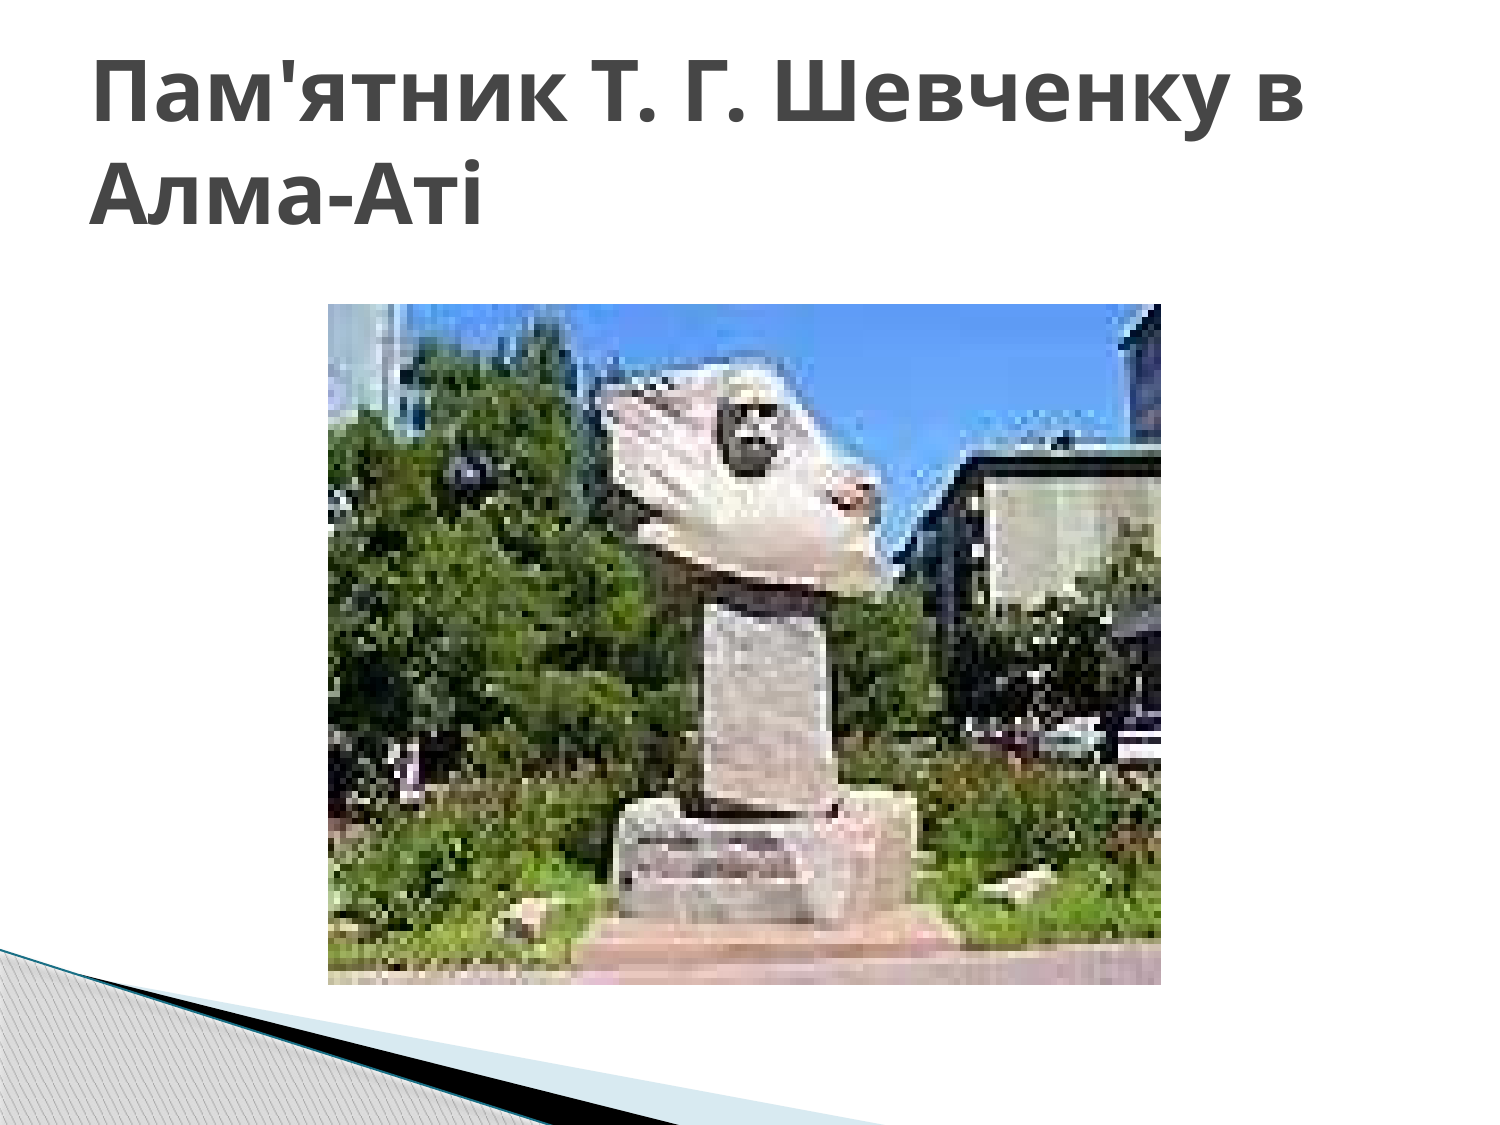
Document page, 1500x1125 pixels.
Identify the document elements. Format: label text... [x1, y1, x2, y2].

title Пам'ятник Т. Г. Шевченку в Алма-Аті [75, 45, 1425, 233]
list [327, 304, 1161, 985]
